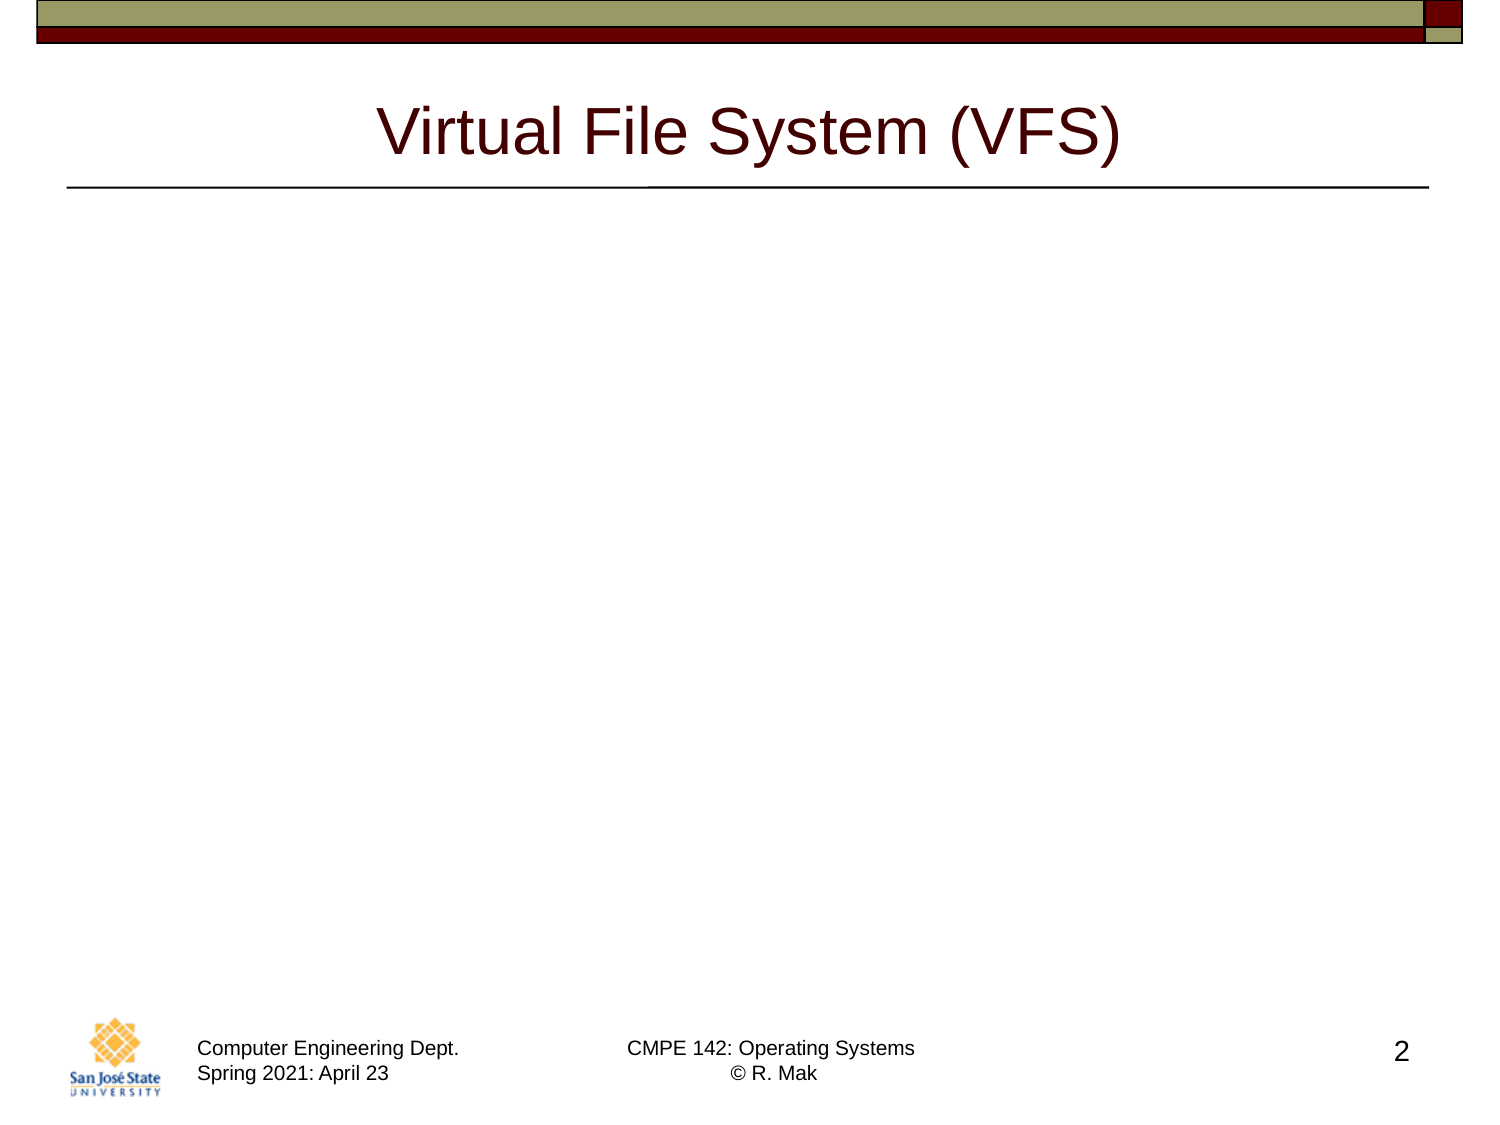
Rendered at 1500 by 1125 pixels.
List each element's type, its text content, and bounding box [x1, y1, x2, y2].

picture [60, 1012, 166, 1112]
slide_number 2 [1305, 1025, 1425, 1100]
title Virtual File System (VFS) [75, 67, 1425, 175]
